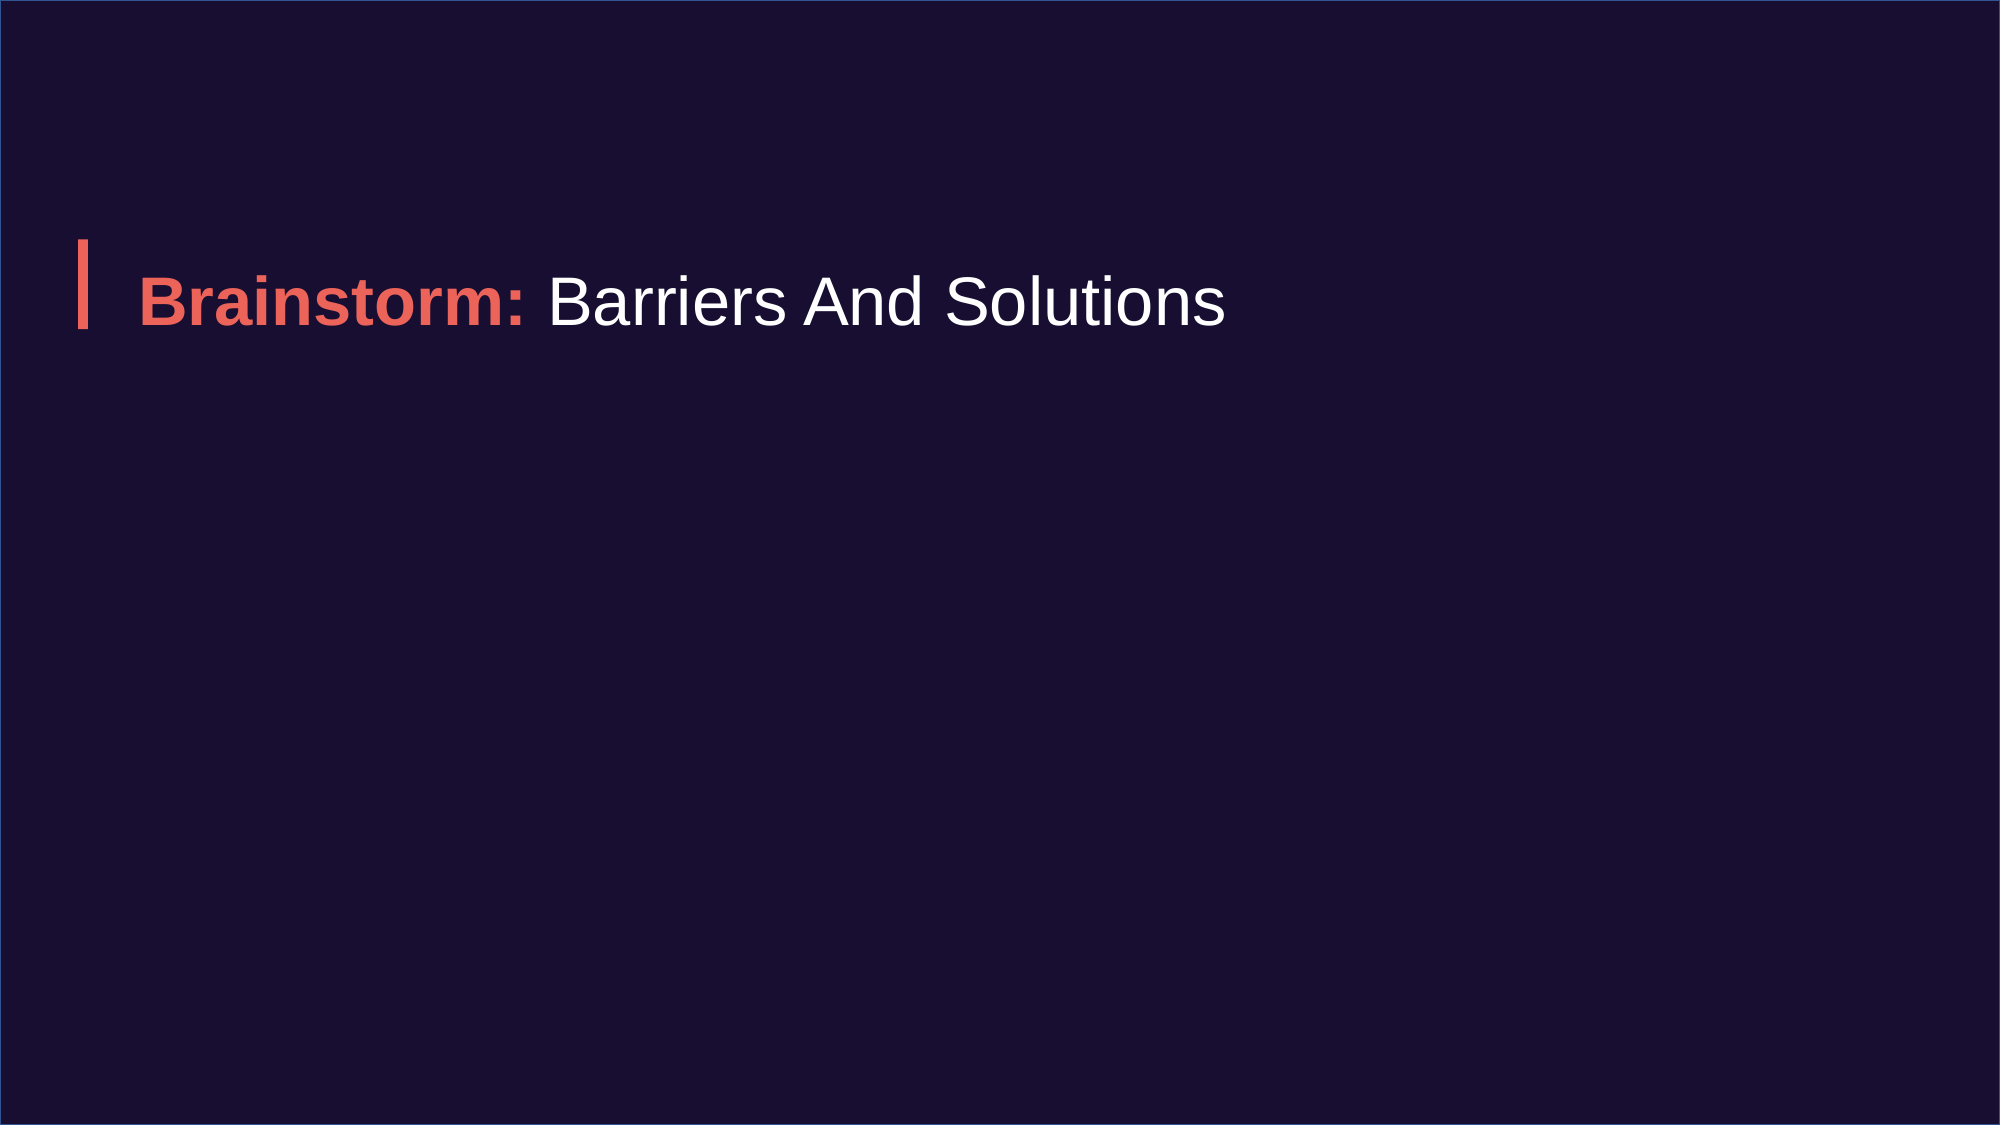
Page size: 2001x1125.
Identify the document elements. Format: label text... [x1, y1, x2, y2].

text_box Brainstorm: Barriers And Solutions [123, 228, 1502, 539]
text_box [77, 238, 89, 330]
text_box [0, 0, 2000, 1125]
